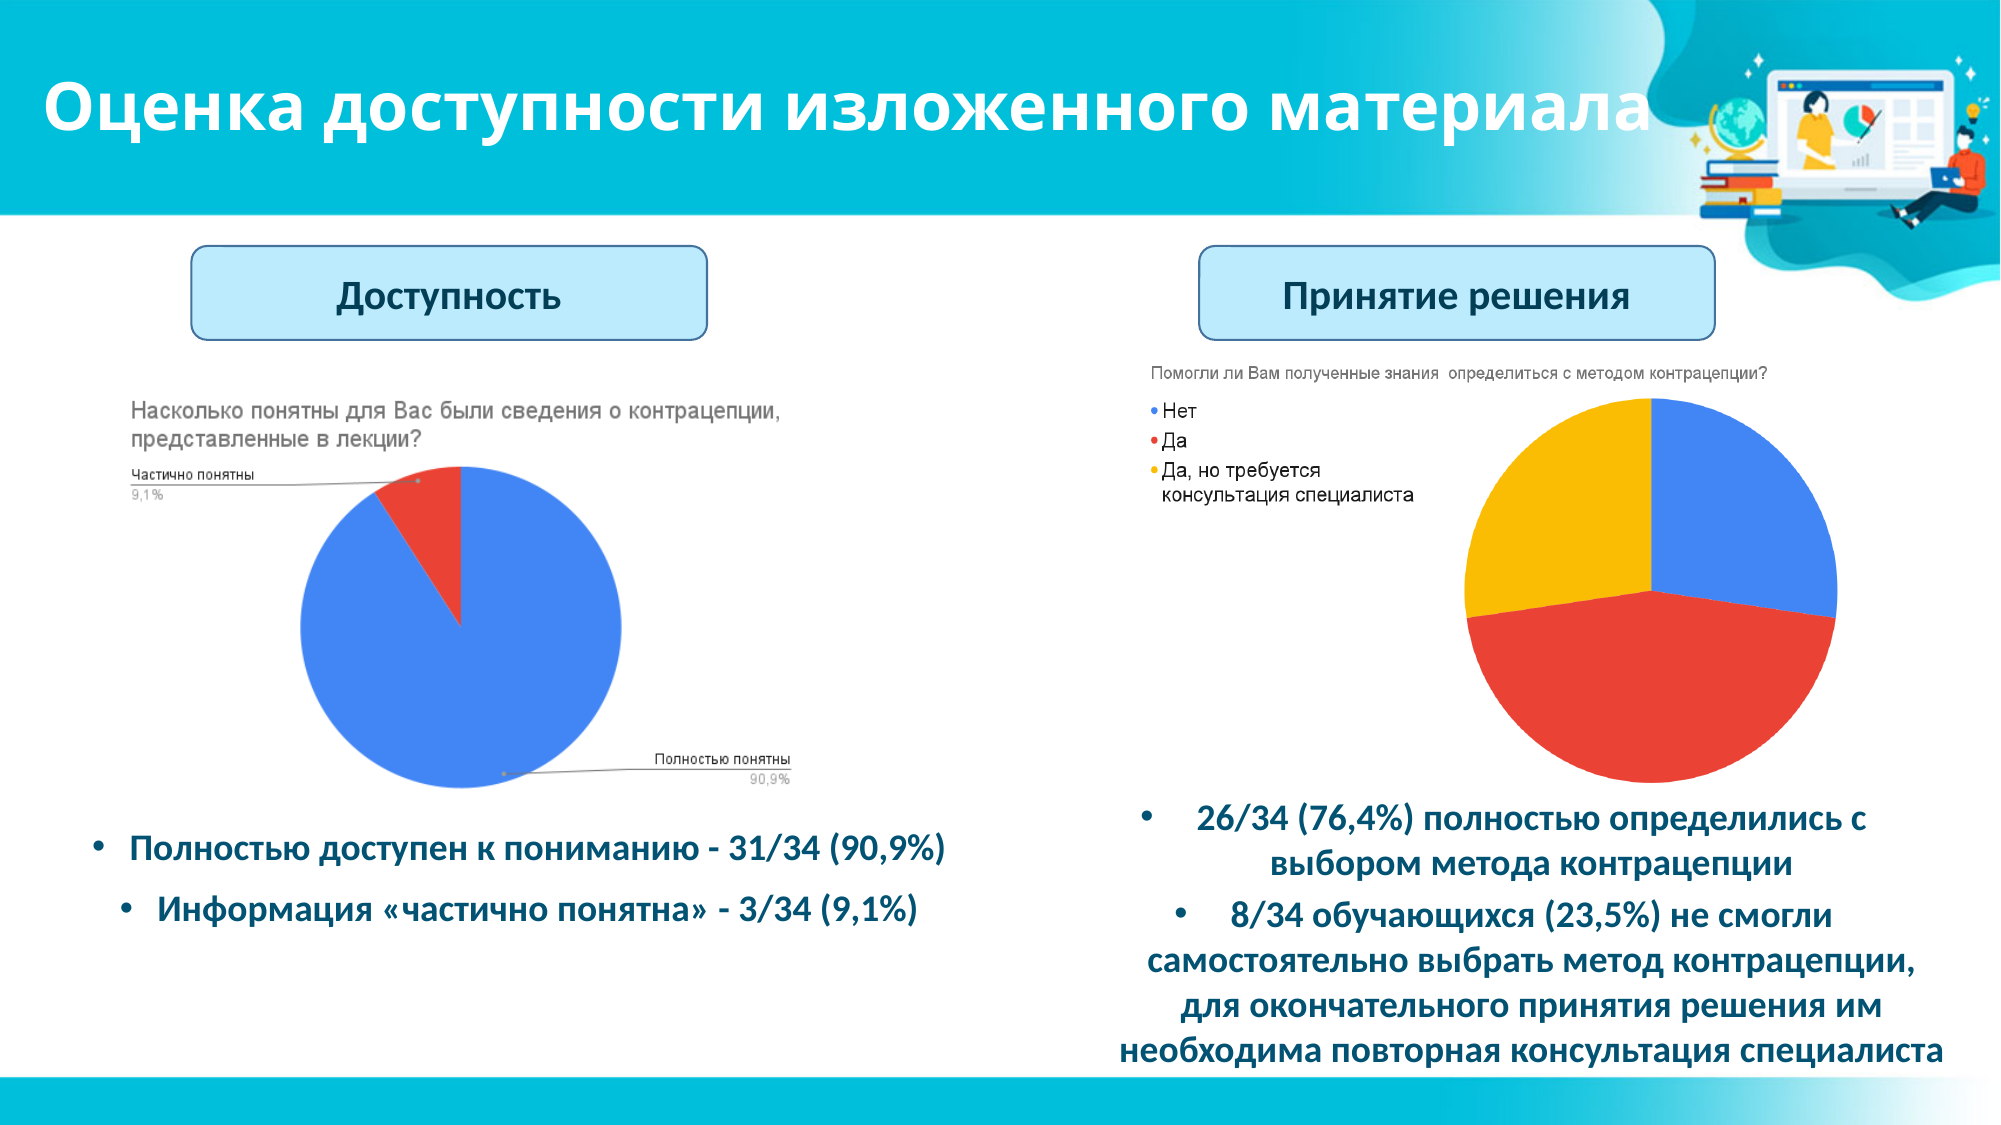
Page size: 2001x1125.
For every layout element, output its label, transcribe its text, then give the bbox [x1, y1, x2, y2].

text_box Принятие решения [1198, 244, 1716, 339]
picture [0, 0, 2001, 1125]
text_box Доступность [190, 244, 709, 341]
list Полностью доступен к пониманию - 31/34 (90,9%) Информация «частично понятна» - 3/34 (9,1%) [50, 820, 989, 961]
title Оценка доступности изложенного материала [0, 0, 1697, 218]
text_box 26/34 (76,4%) полностью определились с выбором метода контрацепции 8/34 обучающихся (23,5%) не смогли самостоятельно выбрать метод контрацепции, для окончательного принятия решения им необходима повторная консультация специалиста [1046, 785, 1961, 1125]
